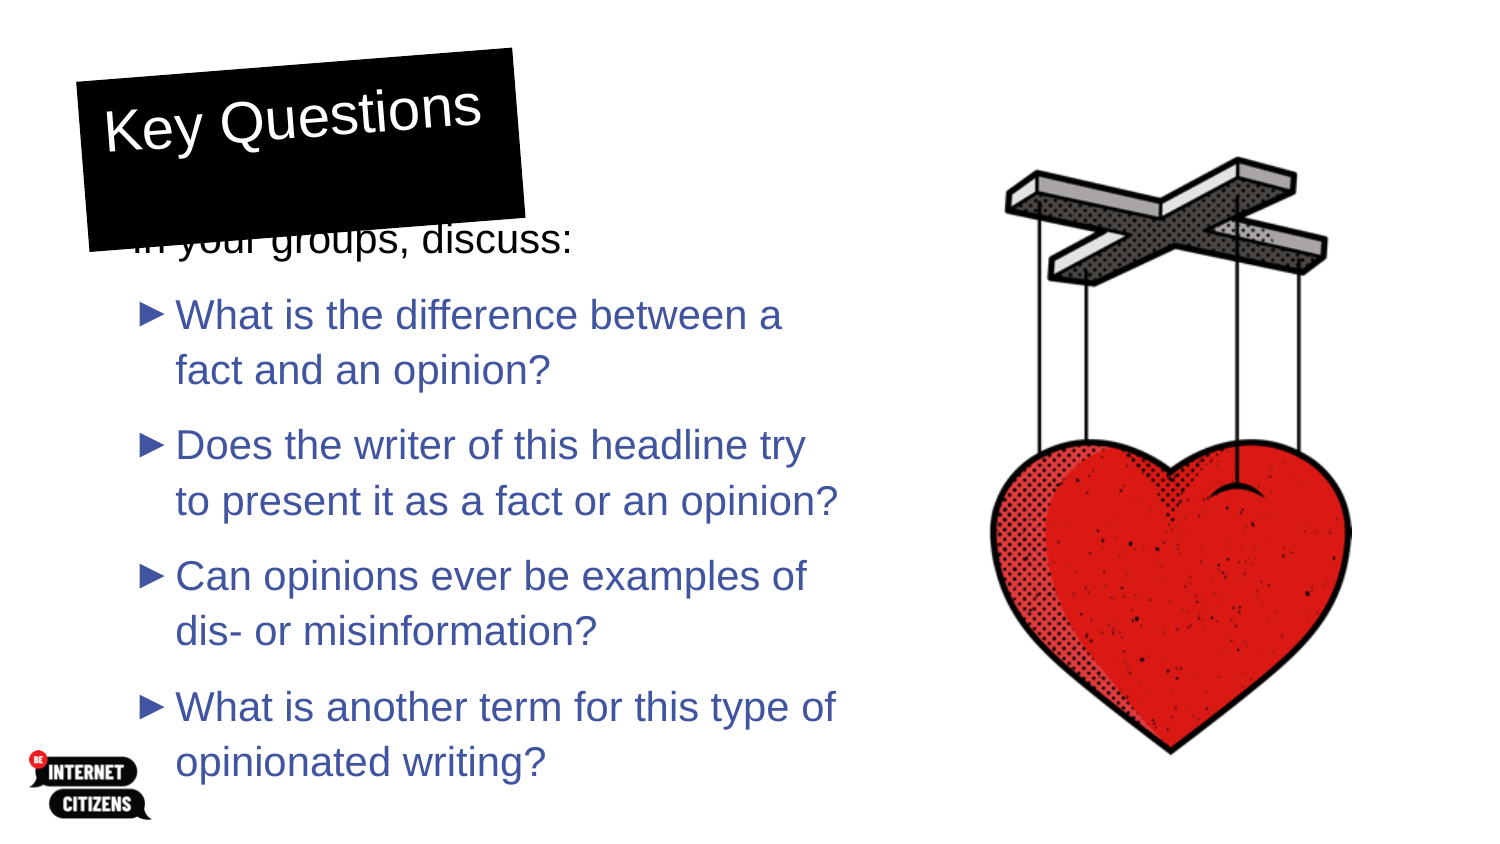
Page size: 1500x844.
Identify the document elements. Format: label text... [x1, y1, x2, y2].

title Key Questions [76, 47, 525, 252]
picture [29, 750, 152, 820]
picture [971, 155, 1353, 756]
list In your groups, discuss: What is the difference between a fact and an opinion? Does the writer of this headline try to present it as a fact or an opinion? Can opinions ever be examples of dis- or misinformation? What is another term for this type of opinionated writing? [116, 199, 862, 356]
